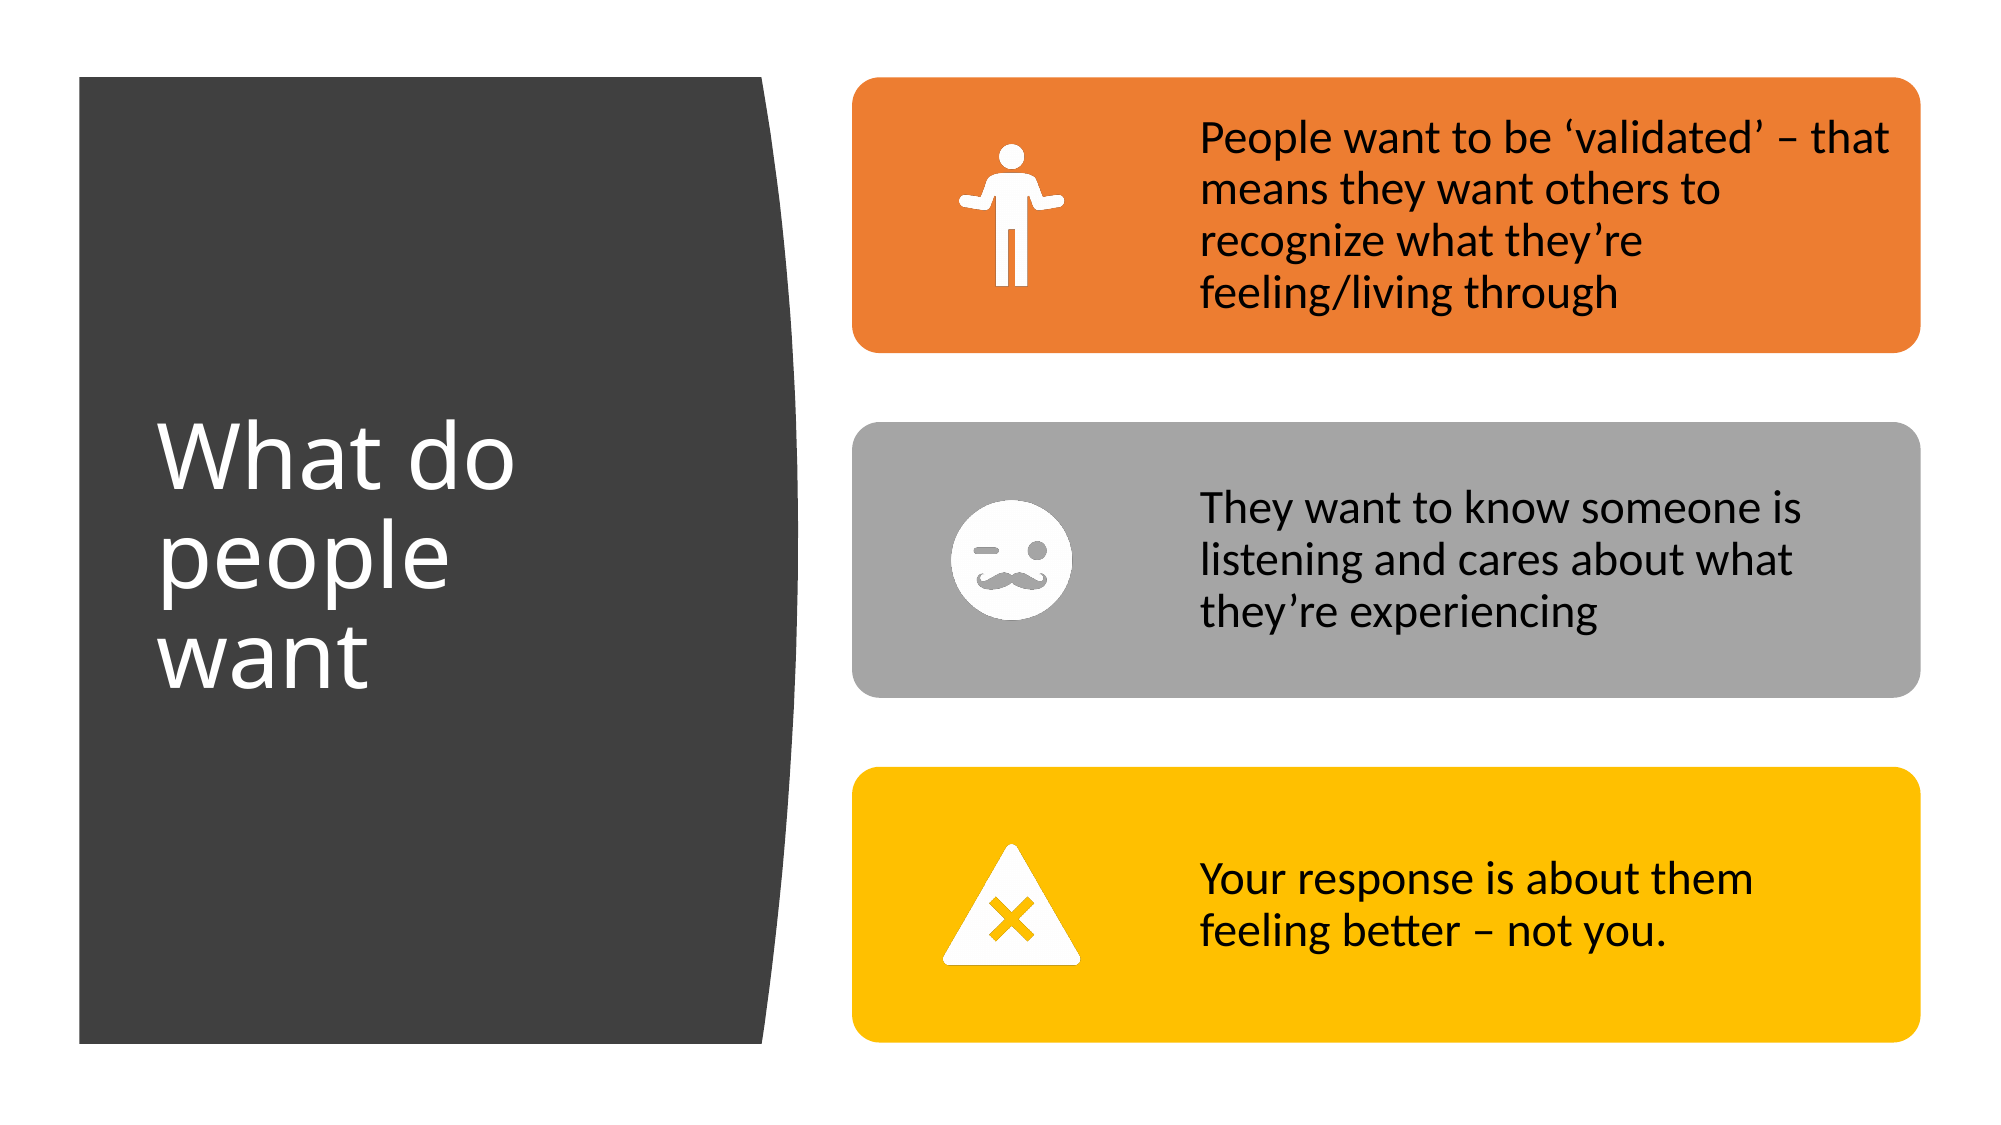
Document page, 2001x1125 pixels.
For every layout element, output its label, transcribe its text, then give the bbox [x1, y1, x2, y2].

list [852, 77, 1921, 1043]
text_box [78, 76, 800, 1045]
title What do people want [141, 166, 702, 953]
